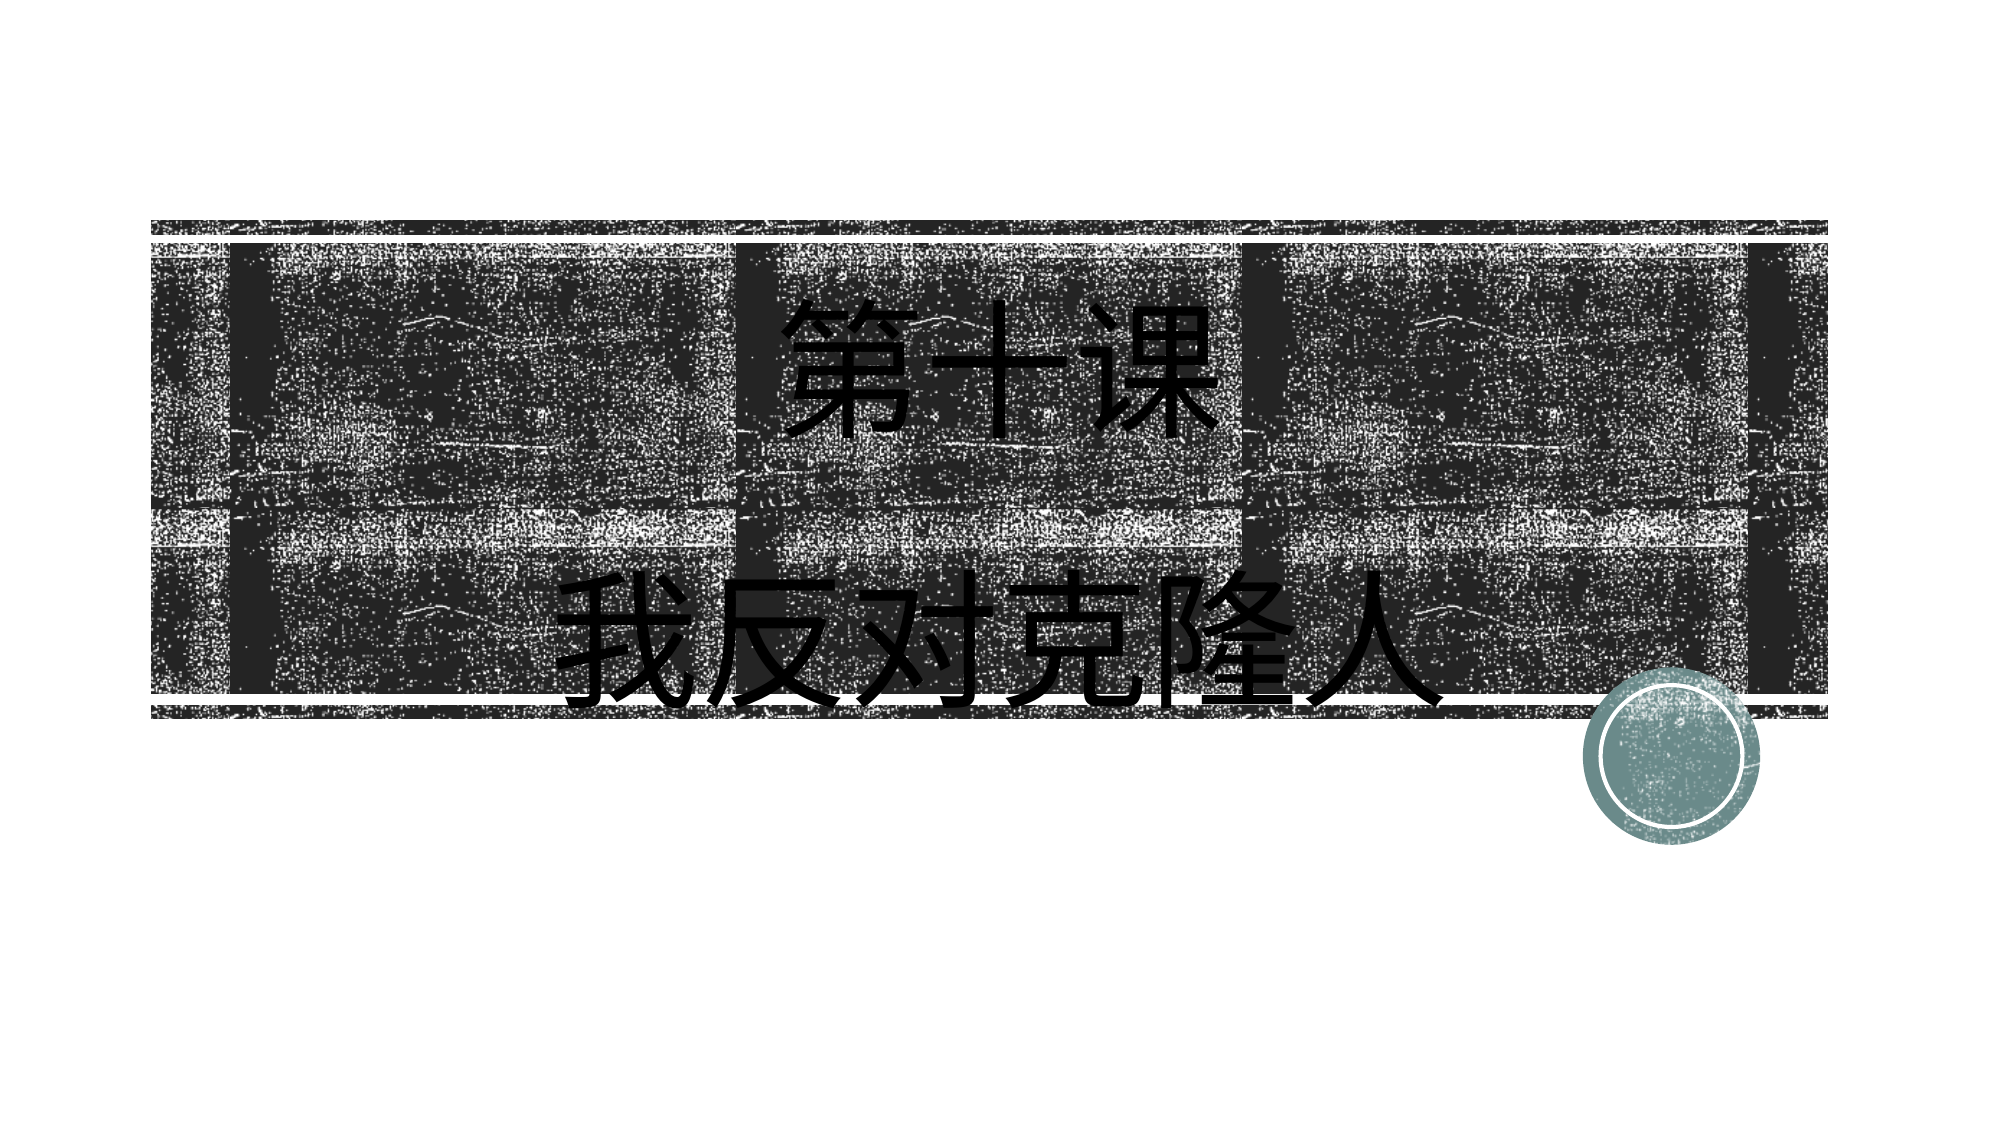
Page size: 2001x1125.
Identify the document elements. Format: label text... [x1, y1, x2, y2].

title 第十课 我反对克隆人 [56, 179, 1944, 733]
